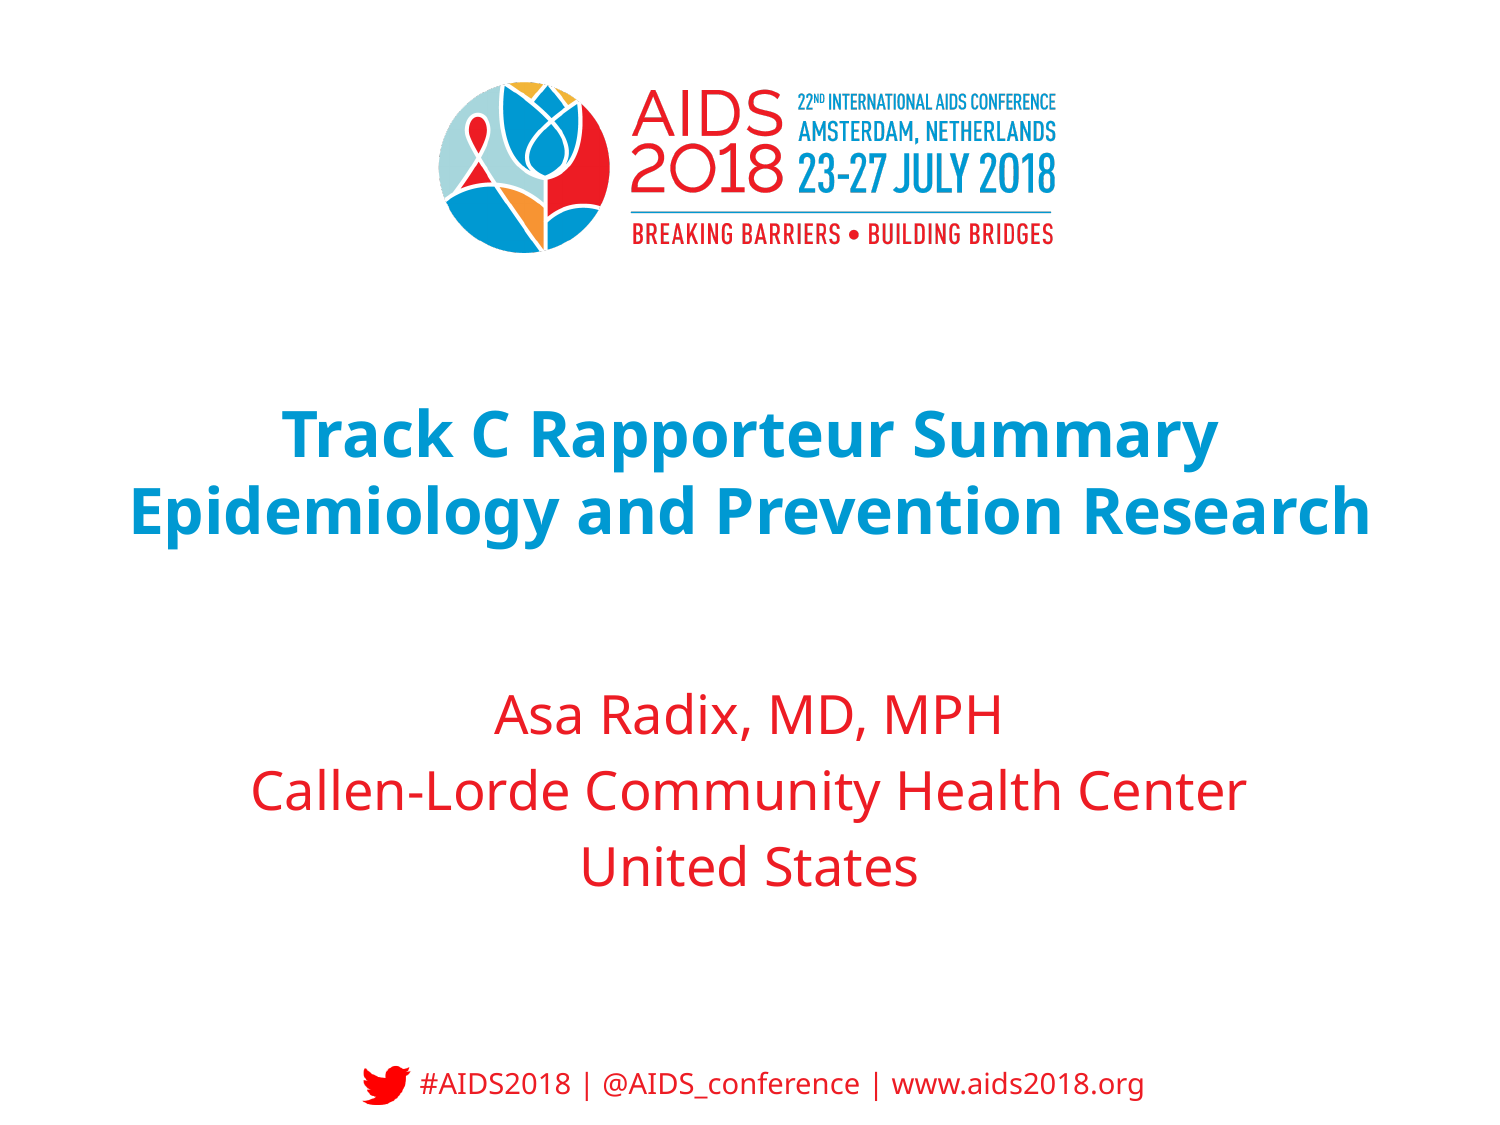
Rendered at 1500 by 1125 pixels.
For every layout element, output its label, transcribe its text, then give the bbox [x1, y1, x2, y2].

title Track C Rapporteur Summary Epidemiology and Prevention Research [112, 349, 1388, 591]
subtitle Asa Radix, MD, MPH Callen-Lorde Community Health Center United States [225, 672, 1275, 960]
picture [412, 56, 1088, 278]
picture [358, 1057, 414, 1113]
